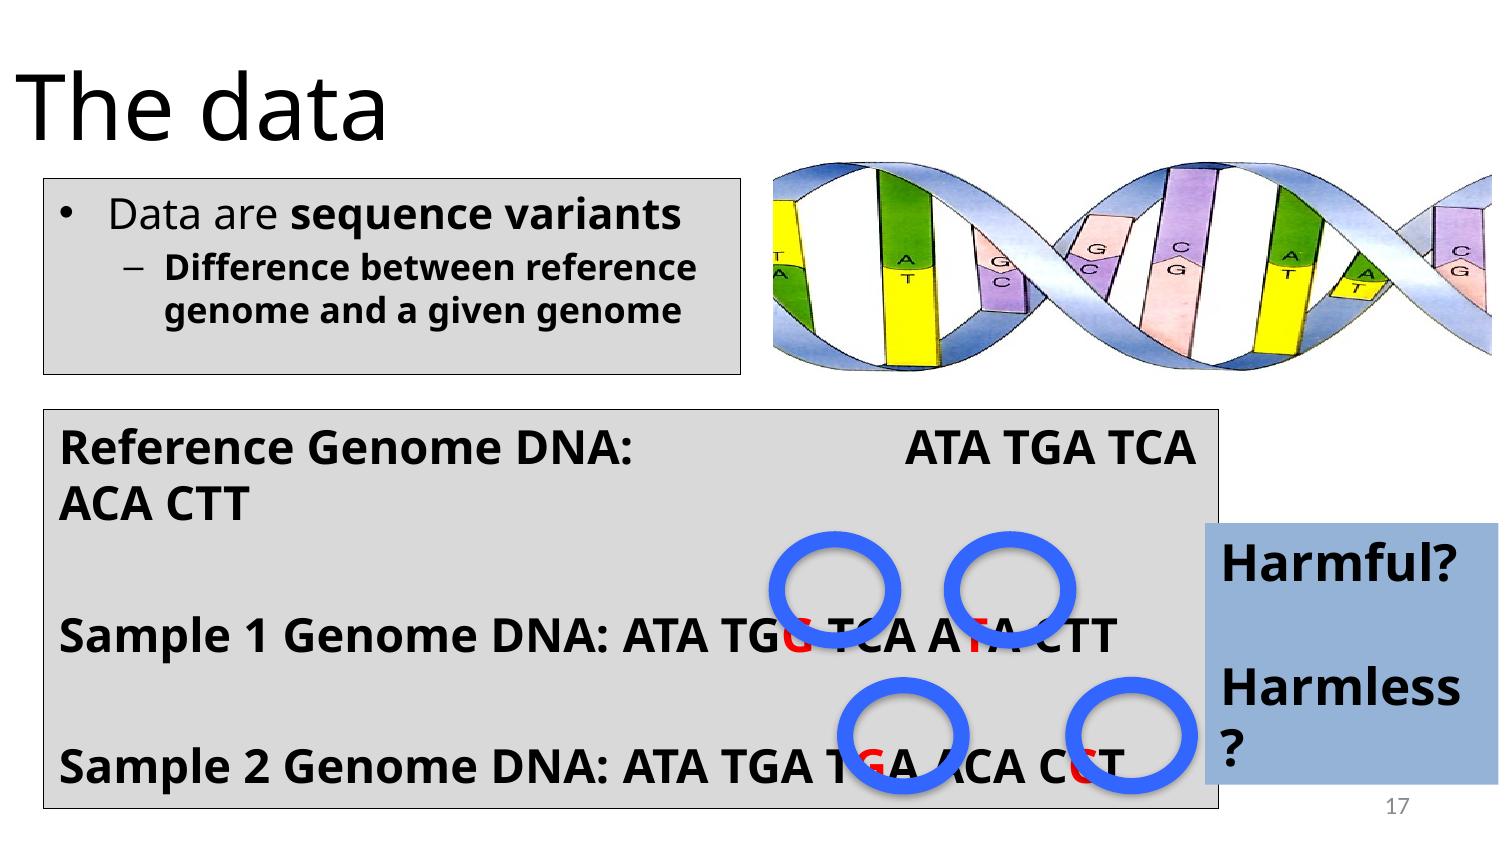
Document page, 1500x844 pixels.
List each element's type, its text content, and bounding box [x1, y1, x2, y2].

title The data [0, 33, 1351, 175]
text_box Harmful? Harmless? [1205, 523, 1499, 785]
picture [773, 113, 1493, 410]
slide_number 17 [1074, 785, 1425, 827]
text_box [775, 538, 894, 642]
text_box [844, 684, 963, 788]
list Data are sequence variants Difference between reference genome and a given genome [43, 178, 741, 375]
text_box [1072, 684, 1191, 787]
text_box [951, 538, 1070, 642]
text_box Reference Genome DNA: ATA TGA TCA ACA CTT Sample 1 Genome DNA: ATA TGG TCA ATA CTT Sample 2 Genome DNA: ATA TGA TGA ACA CCT [43, 409, 1219, 809]
